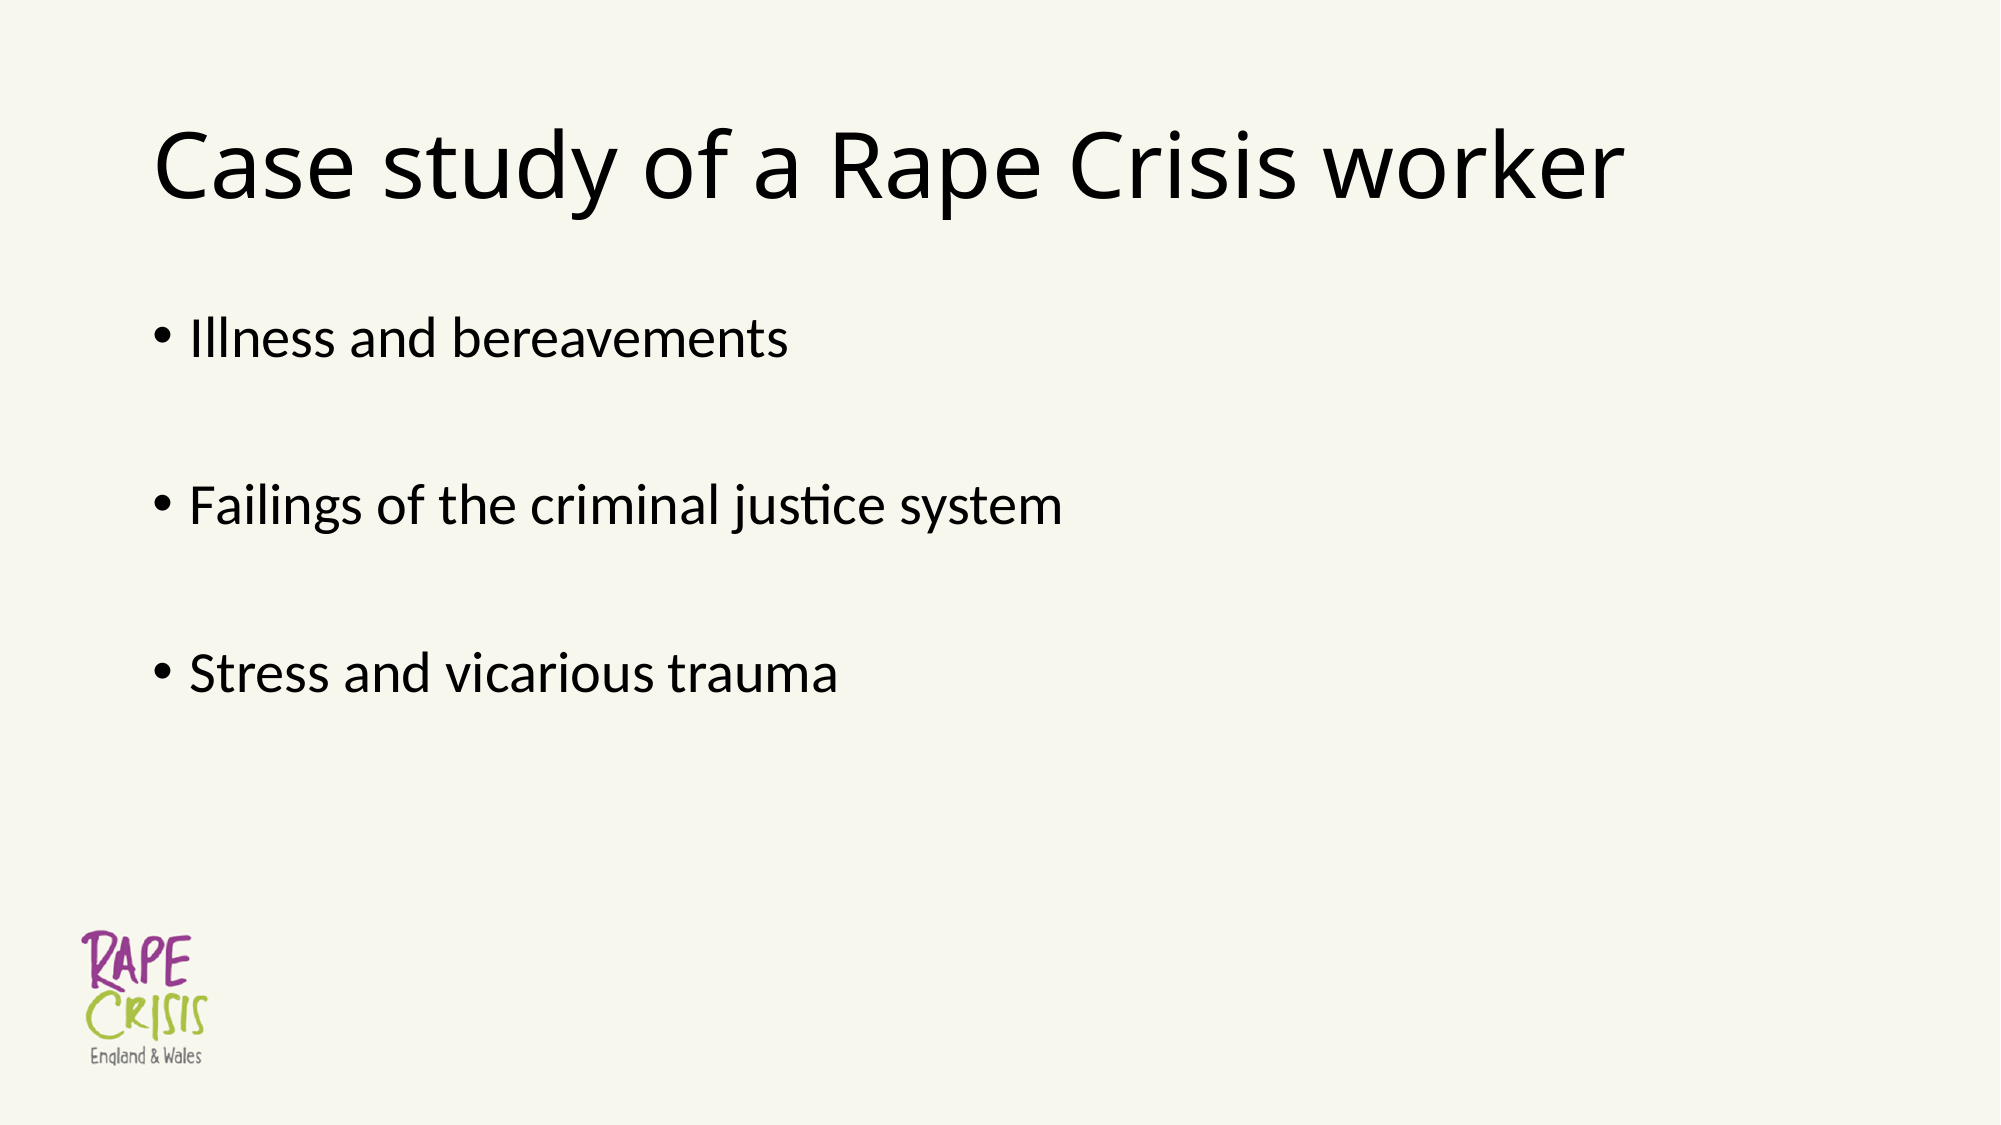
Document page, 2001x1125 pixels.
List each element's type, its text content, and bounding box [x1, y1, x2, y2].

list Illness and bereavements Failings of the criminal justice system Stress and vicarious trauma [137, 299, 1863, 1014]
title Case study of a Rape Crisis worker [137, 59, 1863, 278]
picture [15, 901, 259, 1092]
